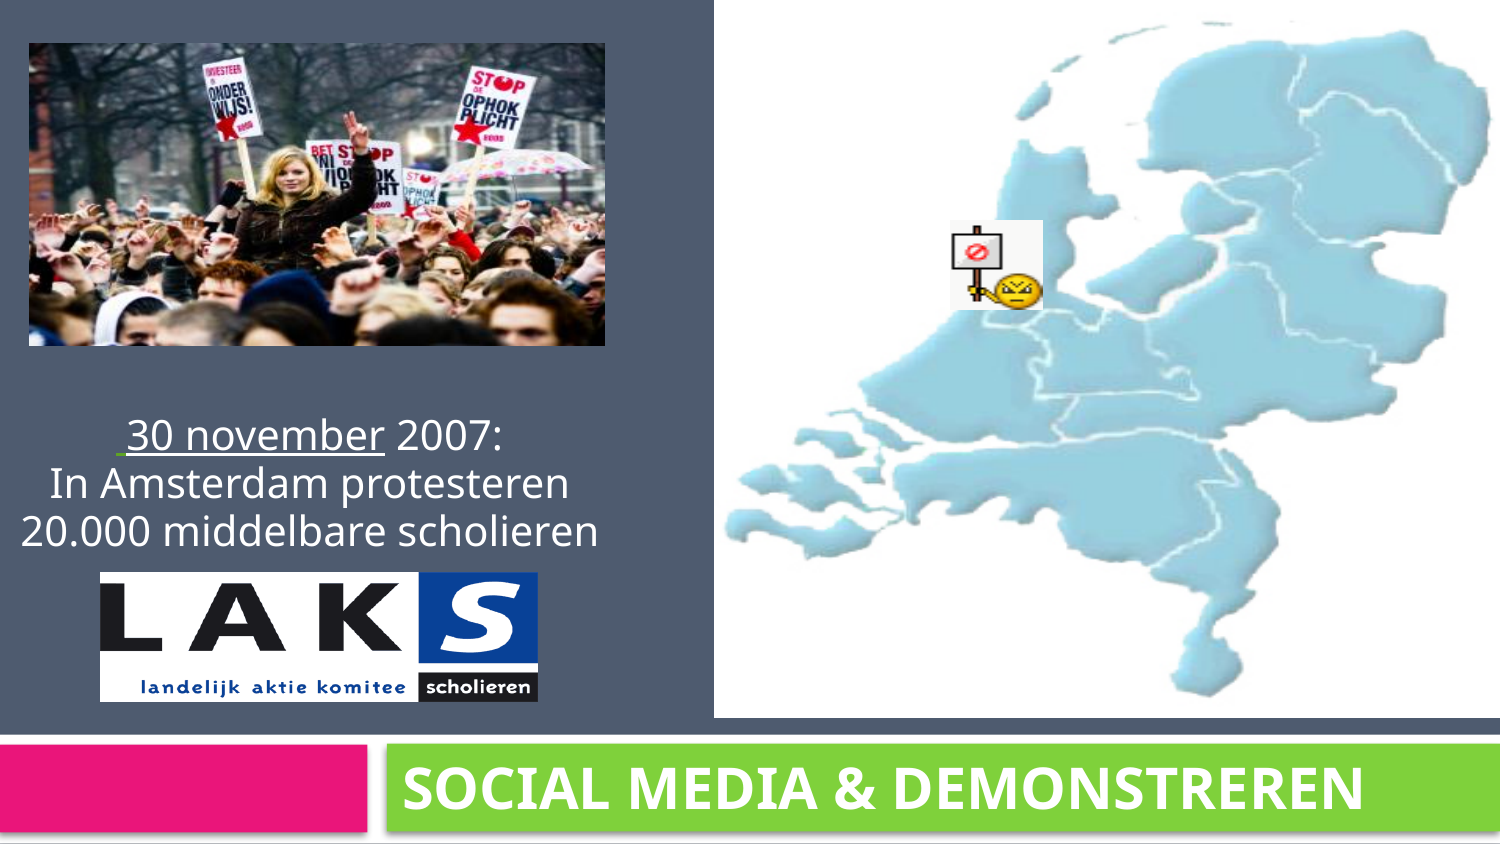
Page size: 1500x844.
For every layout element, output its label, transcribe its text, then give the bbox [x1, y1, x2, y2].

subtitle Social media & demonstreren [387, 744, 1488, 829]
text_box 30 november 2007: In Amsterdam protesteren 20.000 middelbare scholieren [0, 386, 620, 560]
picture [714, 0, 1500, 718]
picture [99, 572, 539, 703]
picture [29, 43, 605, 346]
text_box [537, 515, 708, 572]
